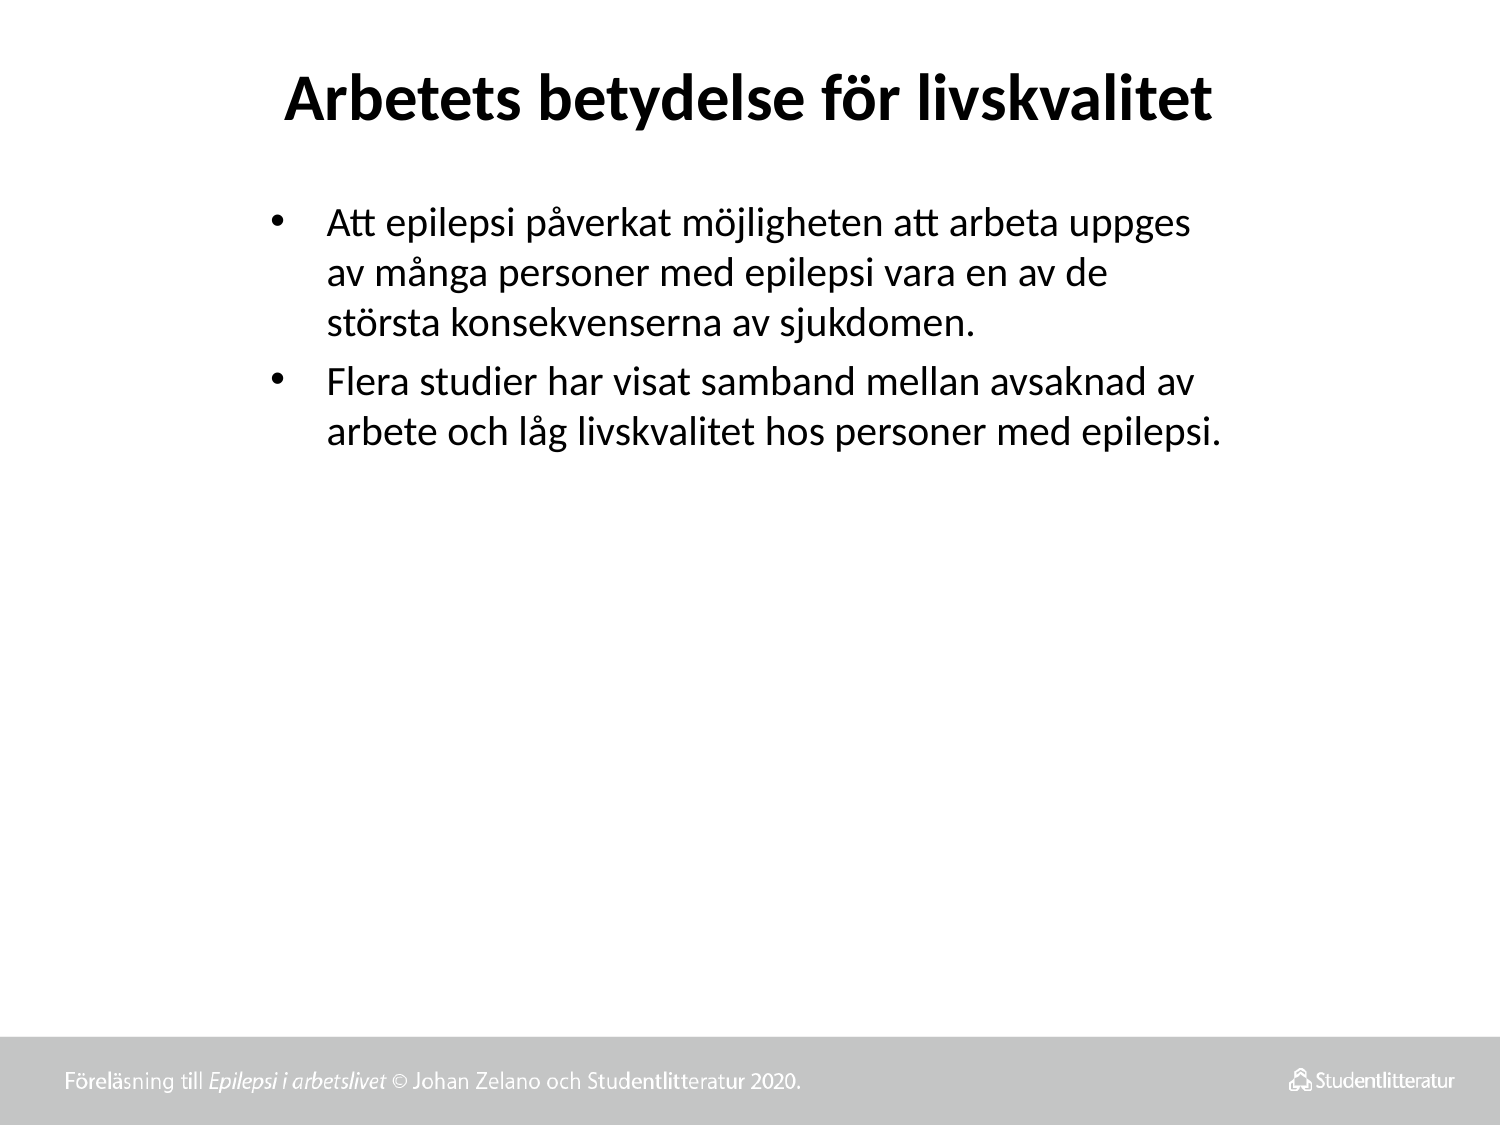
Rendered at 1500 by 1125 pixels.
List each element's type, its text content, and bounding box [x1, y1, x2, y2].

list Att epilepsi påverkat möjligheten att arbeta uppges av många personer med epilepsi vara en av de största konsekvenserna av sjukdomen. Flera studier har visat samband mellan avsaknad av arbete och låg livskvalitet hos personer med epilepsi. [255, 187, 1245, 930]
picture [0, 63, 1500, 1125]
title Arbetets betydelse för livskvalitet [75, 0, 1425, 188]
